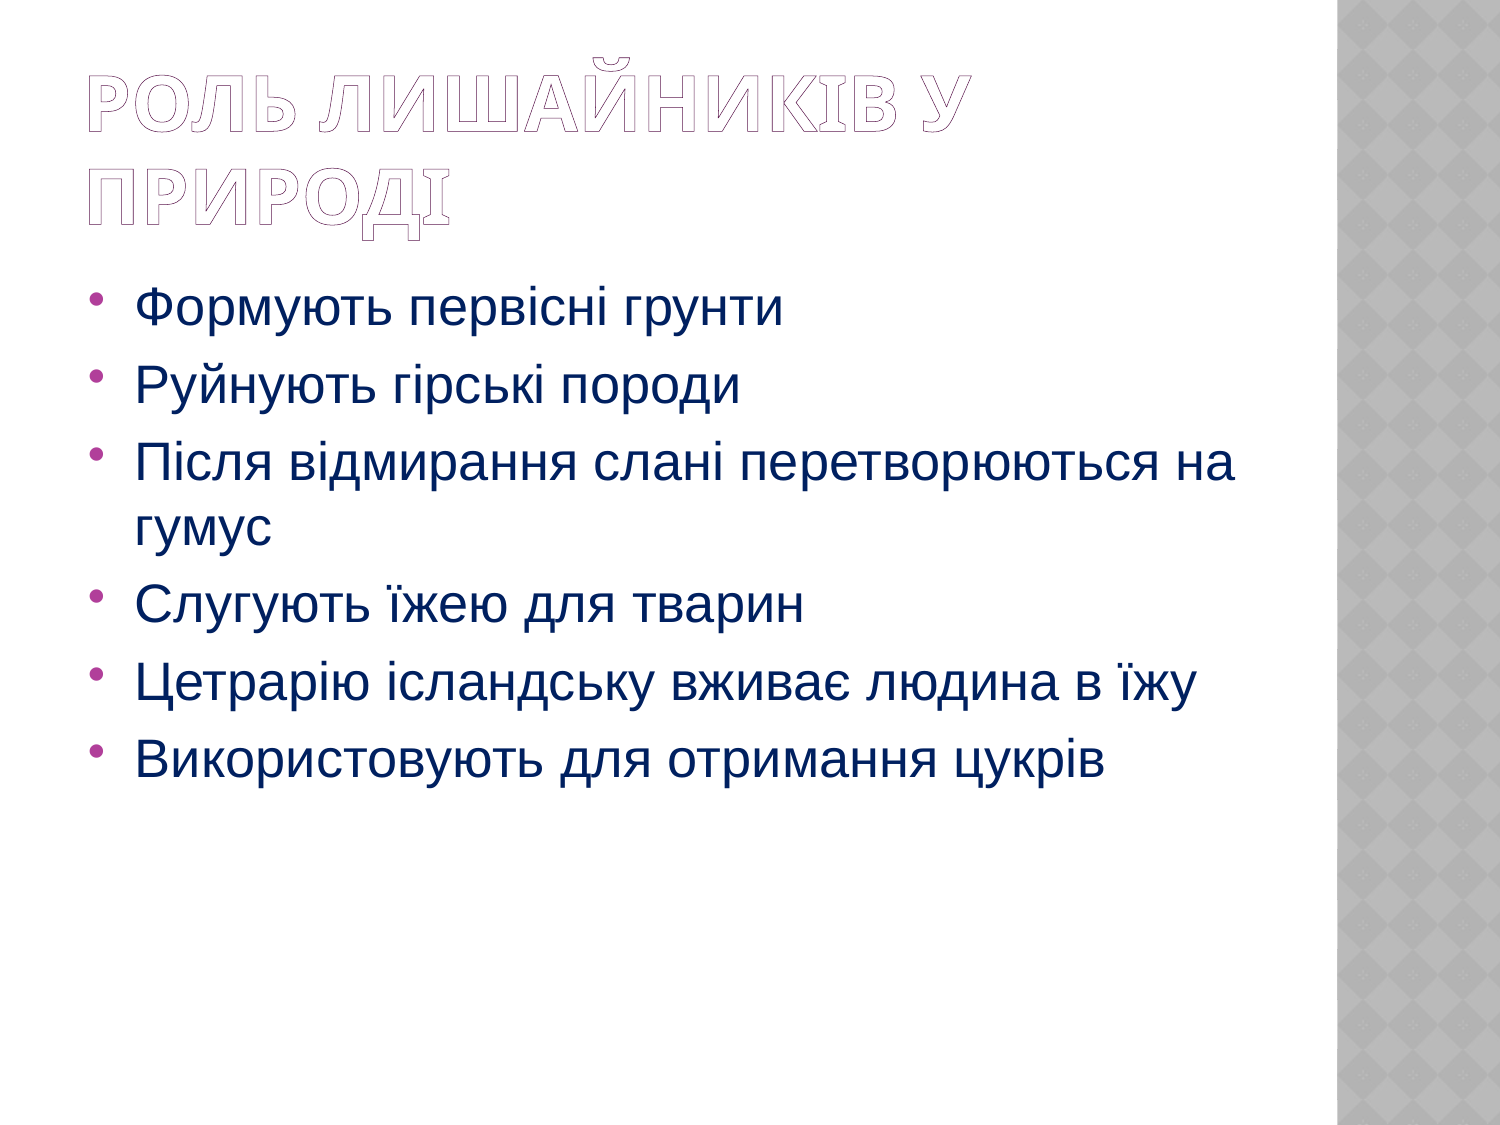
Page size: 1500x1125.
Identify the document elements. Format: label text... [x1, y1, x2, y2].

list Формують первісні грунти Руйнують гірські породи Після відмирання слані перетворюються на гумус Слугують їжею для тварин Цетрарію ісландську вживає людина в їжу Використовують для отримання цукрів [75, 264, 1263, 1059]
title Роль лишайників у природі [75, 52, 1263, 240]
